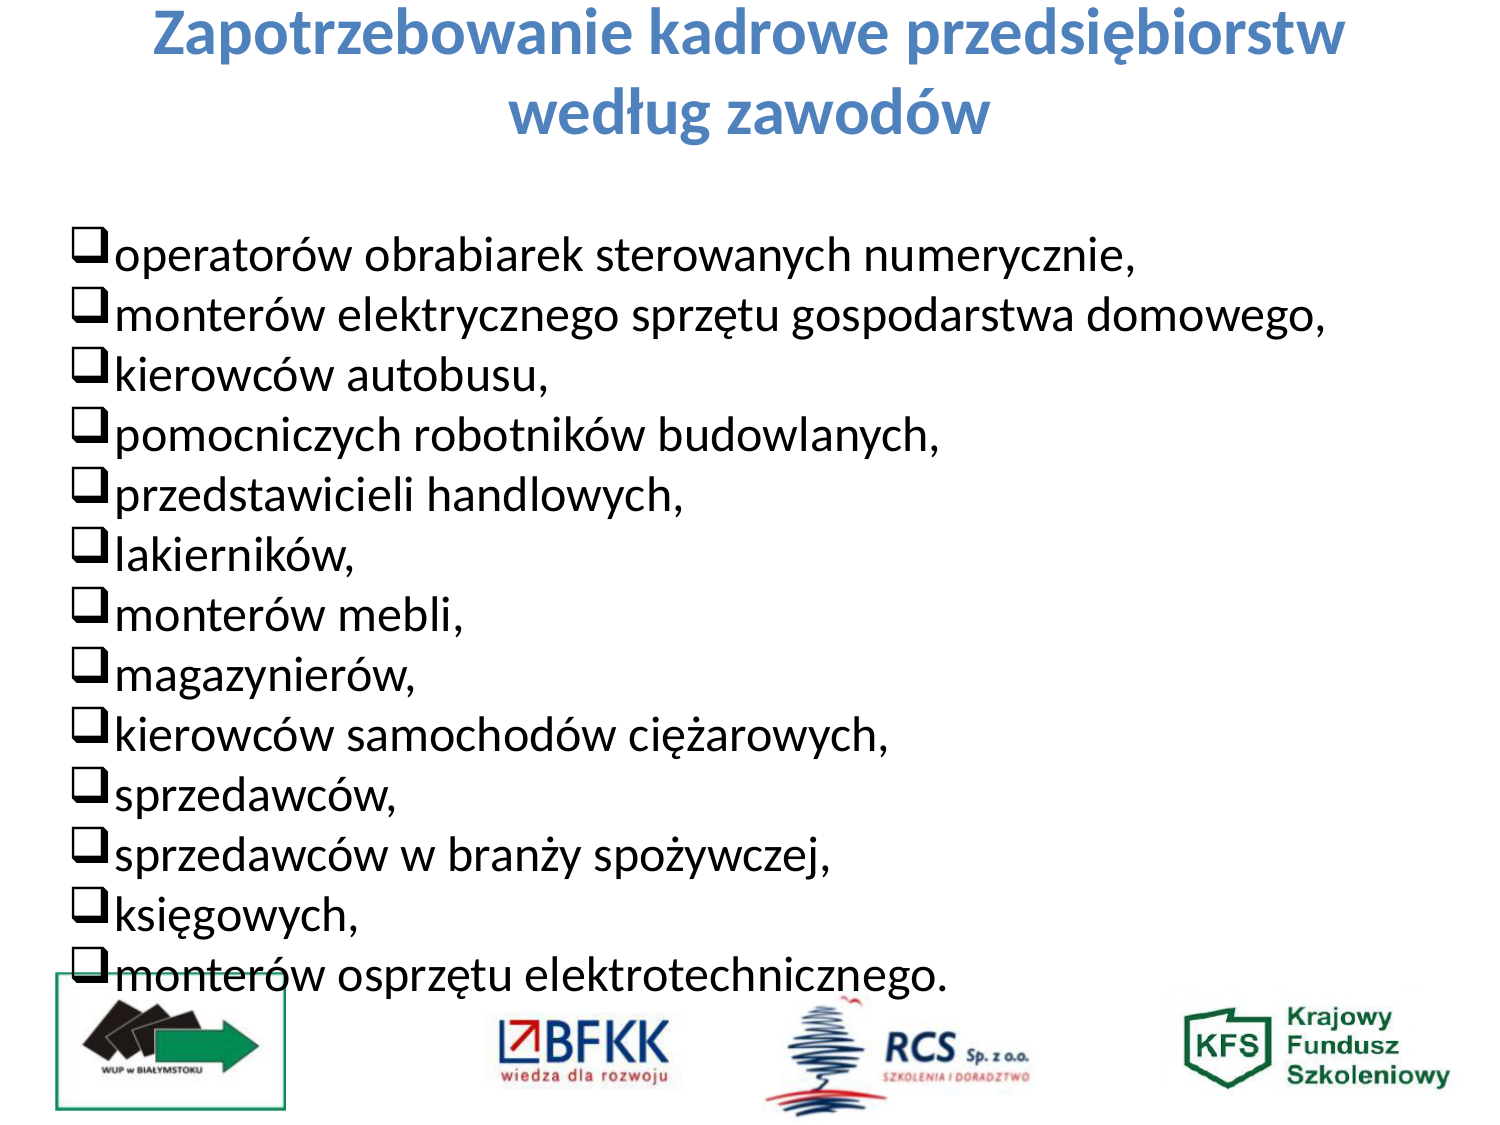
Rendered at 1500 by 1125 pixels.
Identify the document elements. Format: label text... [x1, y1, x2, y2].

title Zapotrzebowanie kadrowe przedsiębiorstw według zawodów [75, 30, 1425, 185]
text_box operatorów obrabiarek sterowanych numerycznie, monterów elektrycznego sprzętu gospodarstwa domowego, kierowców autobusu, pomocniczych robotników budowlanych, przedstawicieli handlowych, lakierników, monterów mebli, magazynierów, kierowców samochodów ciężarowych, sprzedawców, sprzedawców w branży spożywczej, księgowych, monterów osprzętu elektrotechnicznego. [53, 214, 1459, 938]
picture [17, 940, 1483, 1125]
